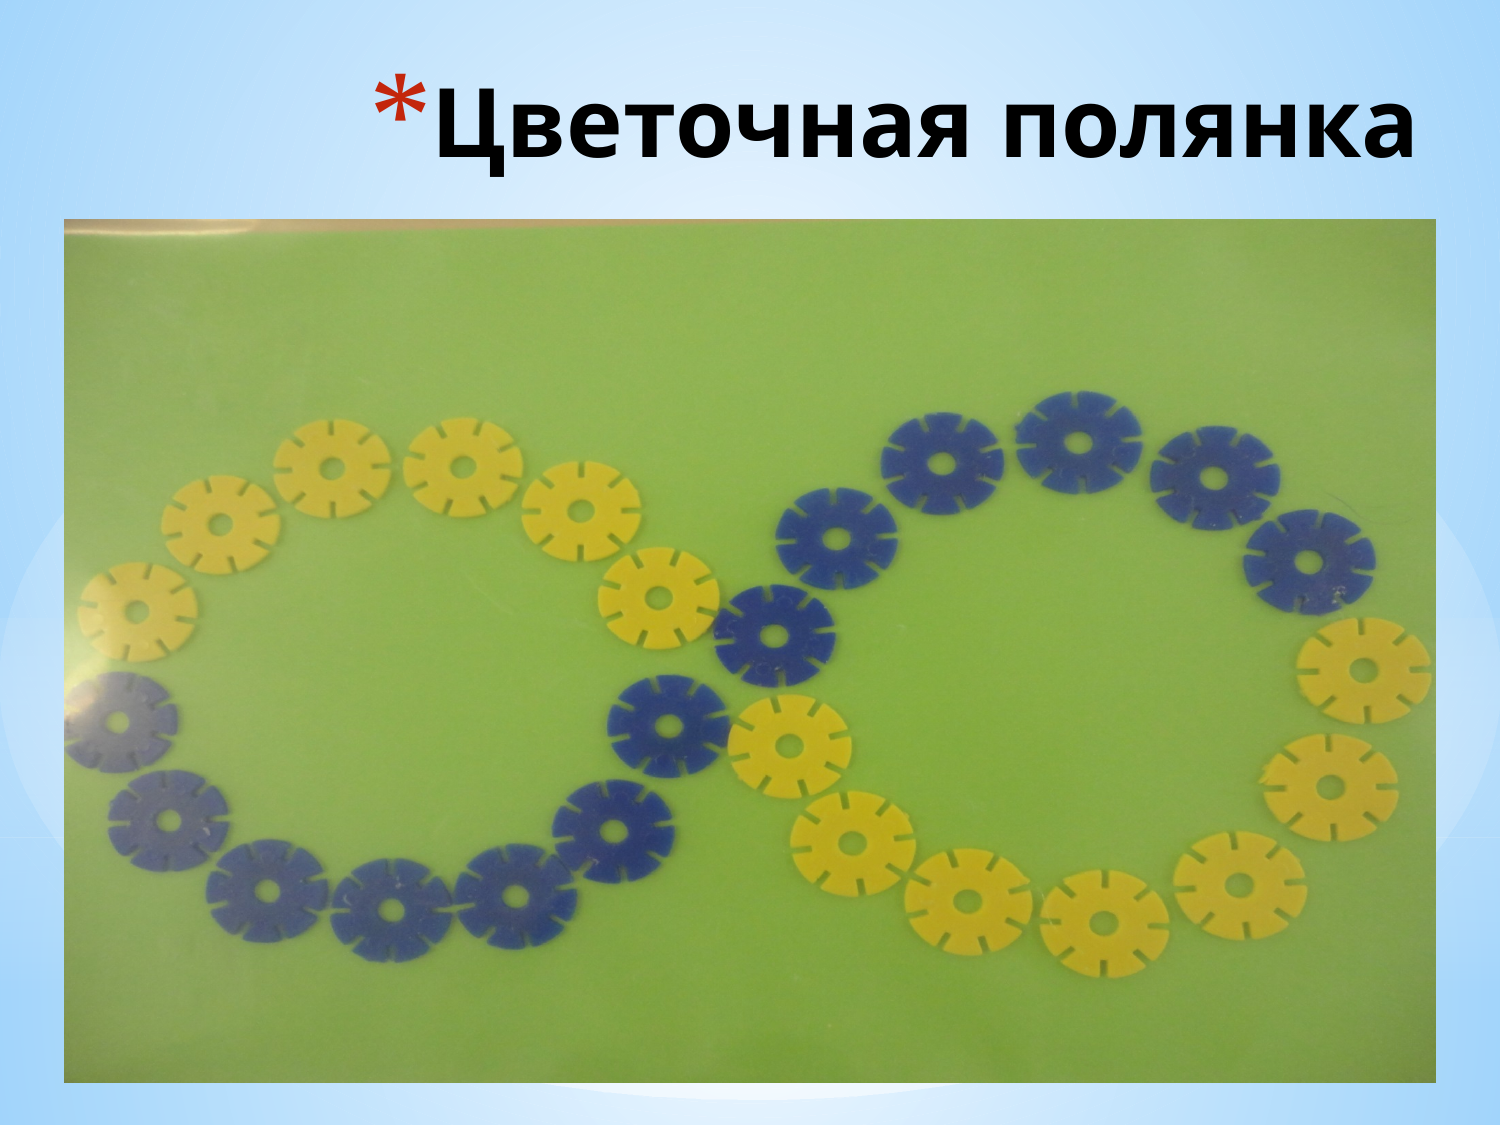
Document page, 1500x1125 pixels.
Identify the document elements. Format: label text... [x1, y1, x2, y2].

picture [64, 219, 1436, 1083]
title Цветочная полянка [294, 54, 1436, 219]
